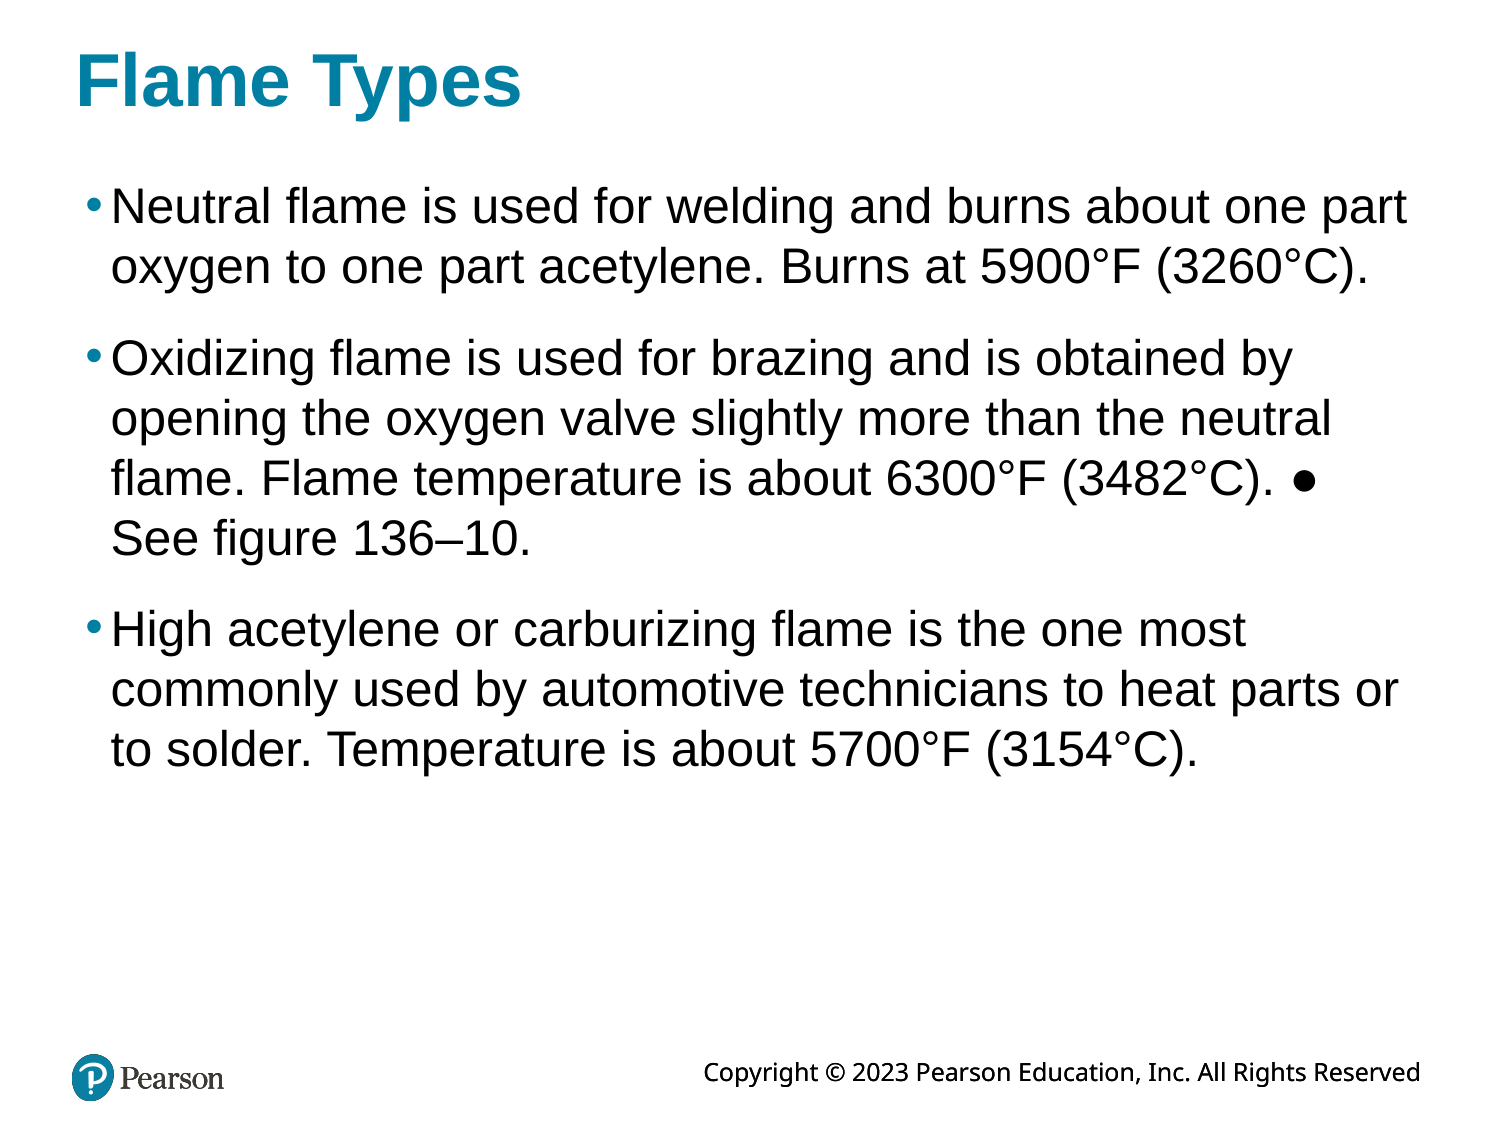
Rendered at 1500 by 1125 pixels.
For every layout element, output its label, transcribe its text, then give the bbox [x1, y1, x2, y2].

picture [72, 1088, 83, 1101]
title Flame Types [75, 24, 1425, 131]
list Neutral flame is used for welding and burns about one part oxygen to one part acetylene. Burns at 5900°F (3260°C). Oxidizing flame is used for brazing and is obtained by opening the oxygen valve slightly more than the neutral flame. Flame temperature is about 6300°F (3482°C). ● See figure 136–10. High acetylene or carburizing flame is the one most commonly used by automotive technicians to heat parts or to solder. Temperature is about 5700°F (3154°C). [68, 166, 1420, 883]
picture [72, 1054, 87, 1070]
picture [80, 1063, 106, 1088]
picture [98, 1054, 224, 1101]
